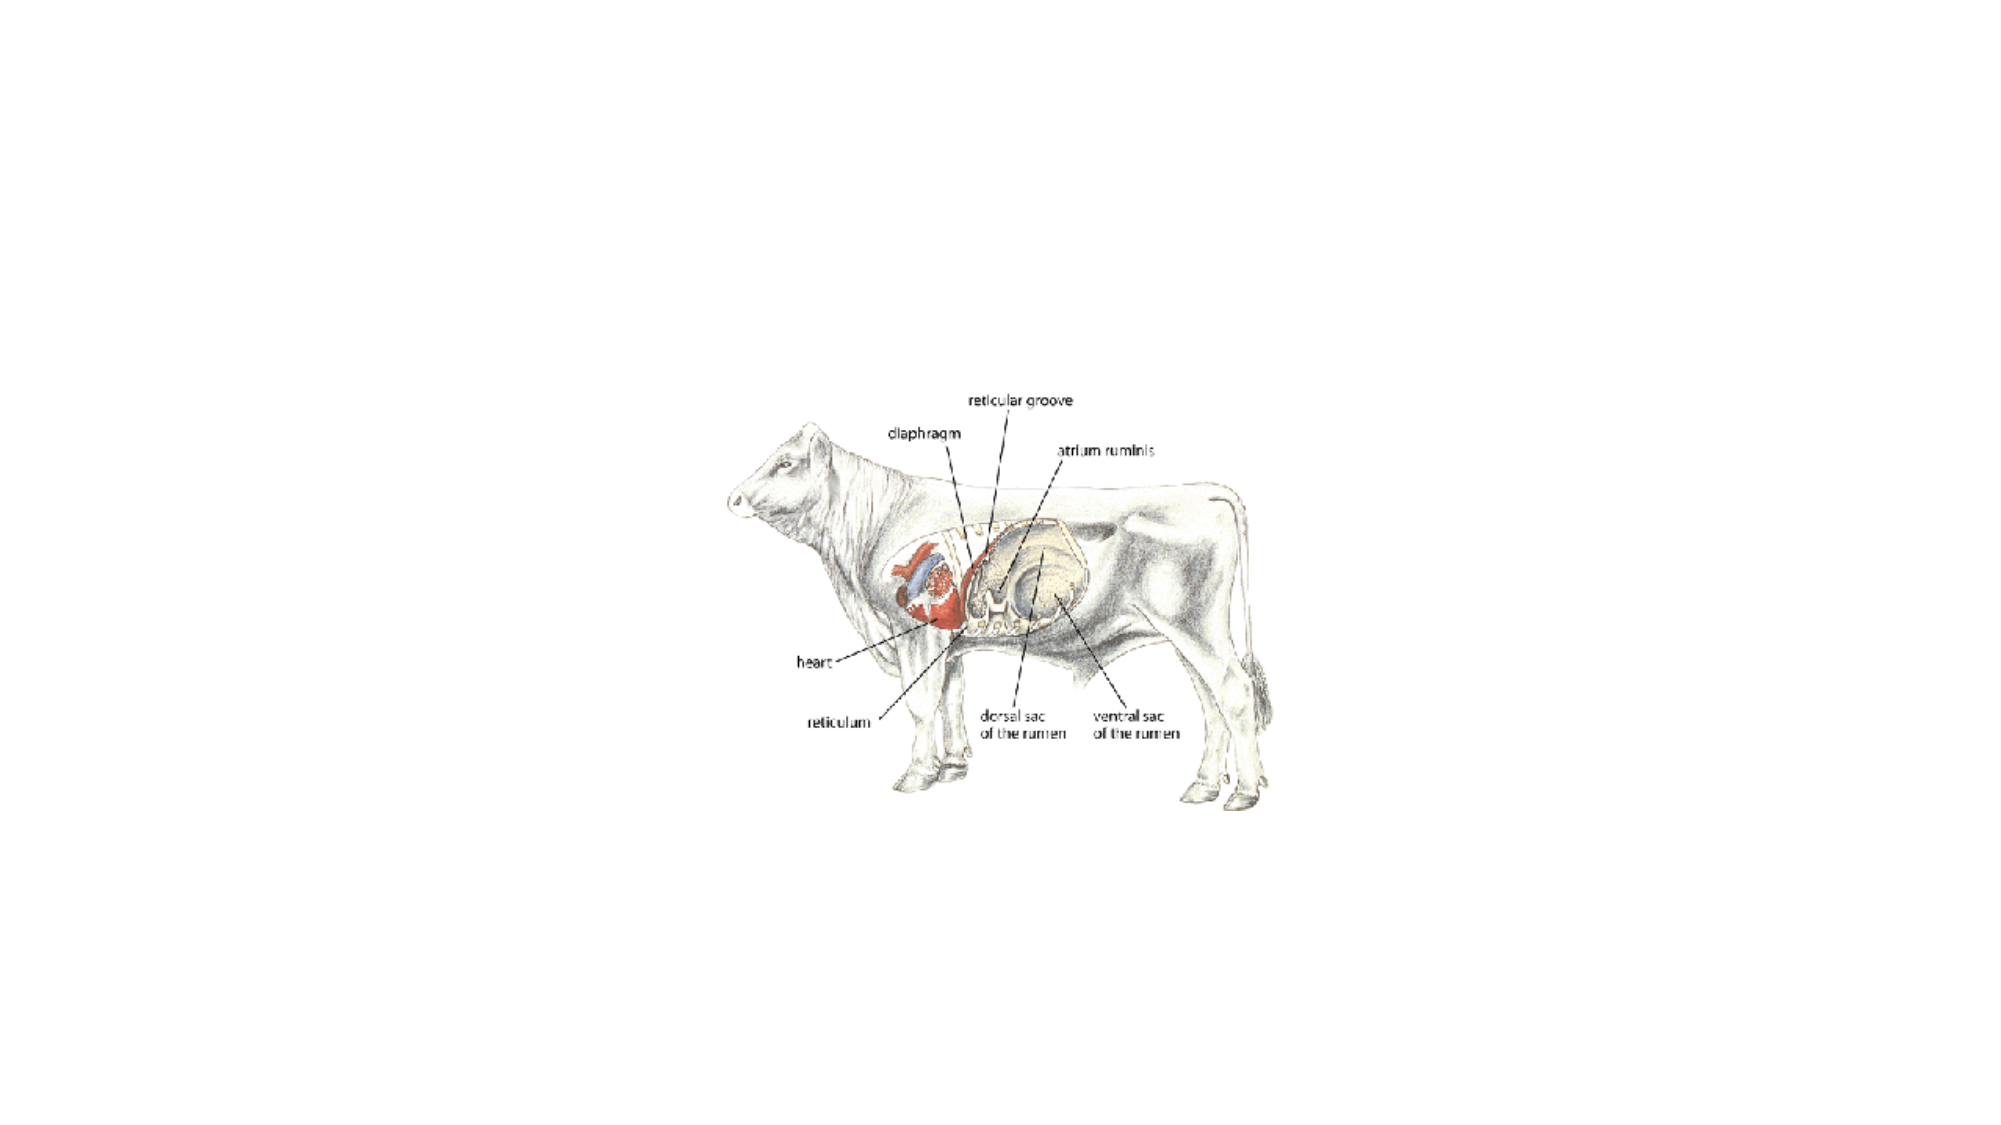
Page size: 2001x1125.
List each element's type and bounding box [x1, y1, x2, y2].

list [726, 393, 1274, 811]
